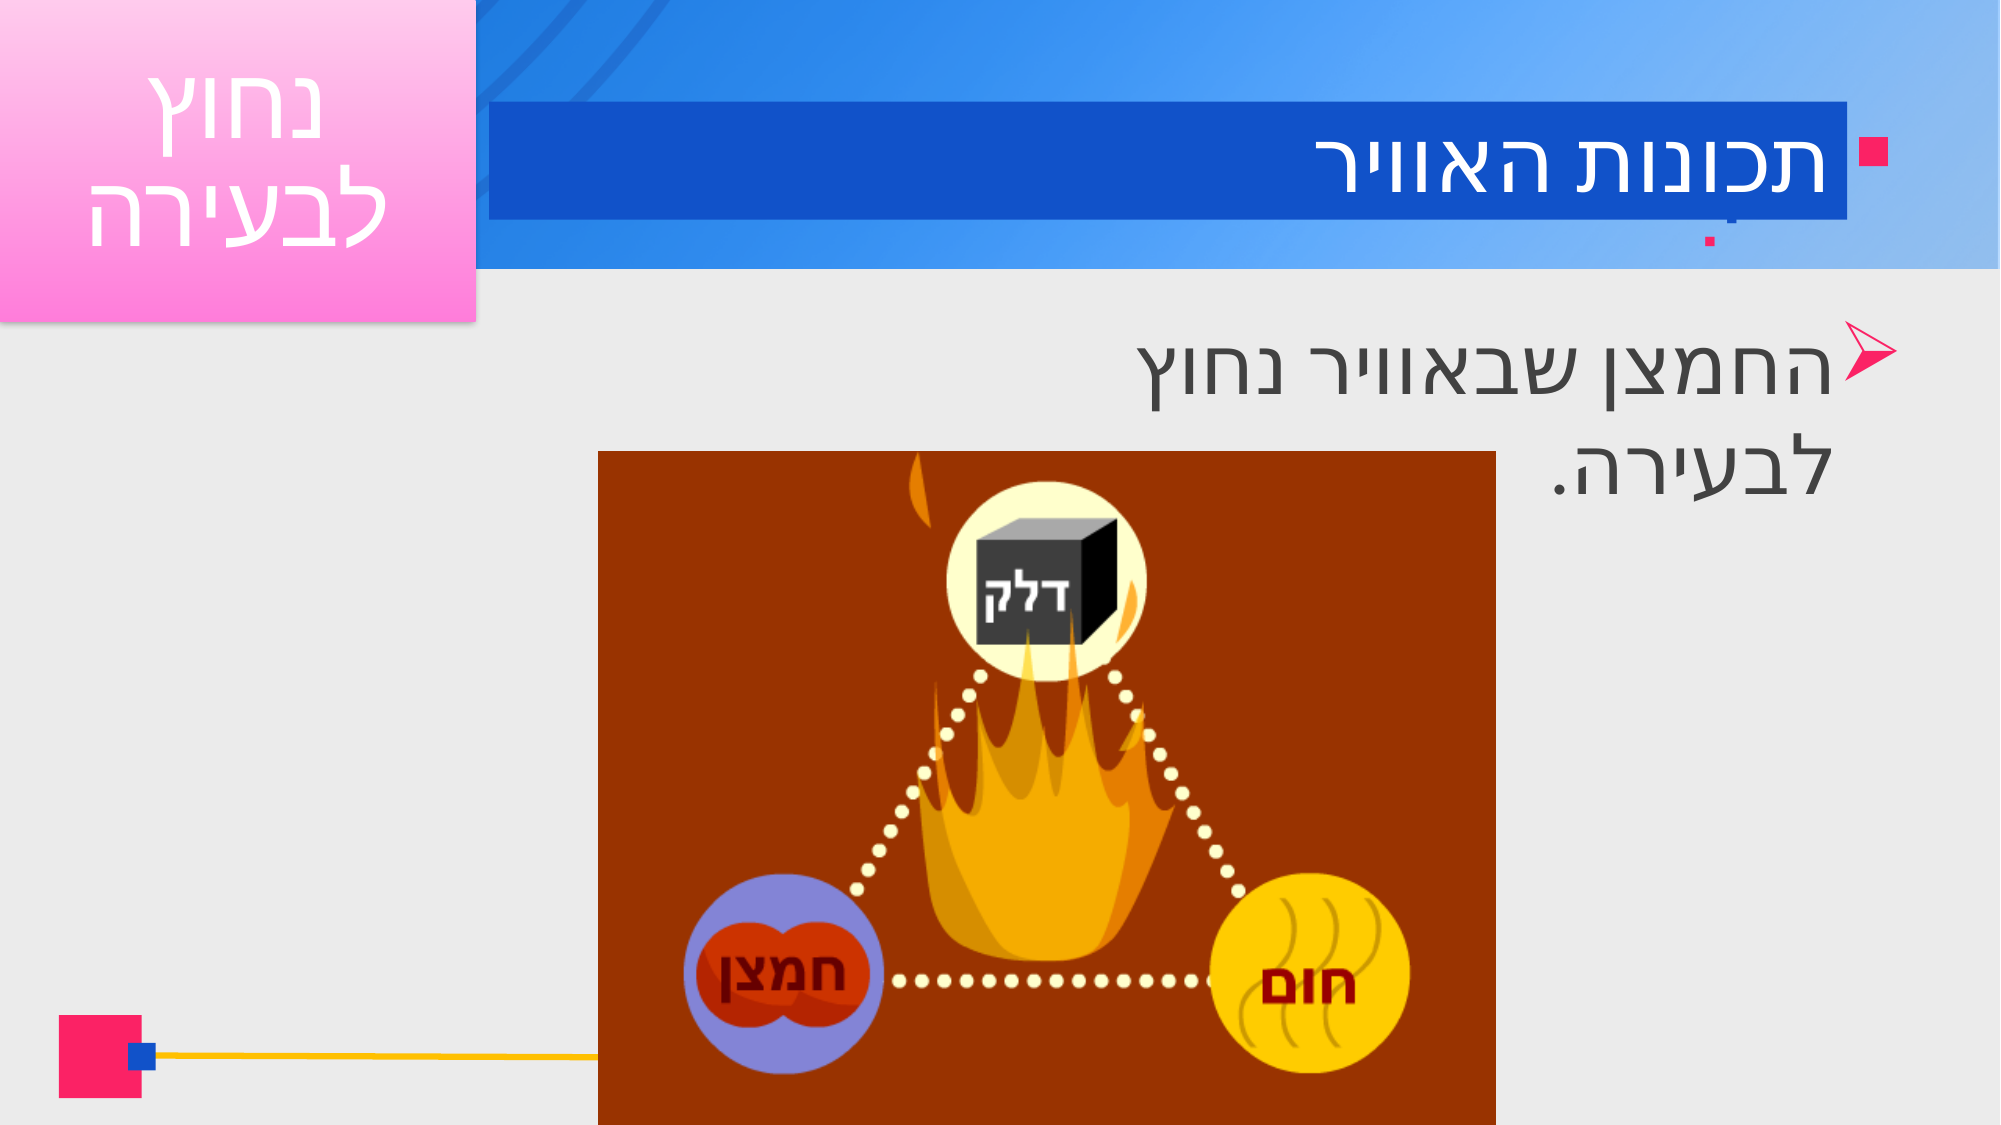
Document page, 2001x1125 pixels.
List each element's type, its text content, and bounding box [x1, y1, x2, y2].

picture [598, 451, 1496, 1125]
list החמצן שבאוויר נחוץ לבעירה. [855, 304, 1929, 1018]
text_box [0, 0, 477, 322]
title תכונות האוויר [489, 101, 1848, 220]
picture [477, 0, 2000, 269]
